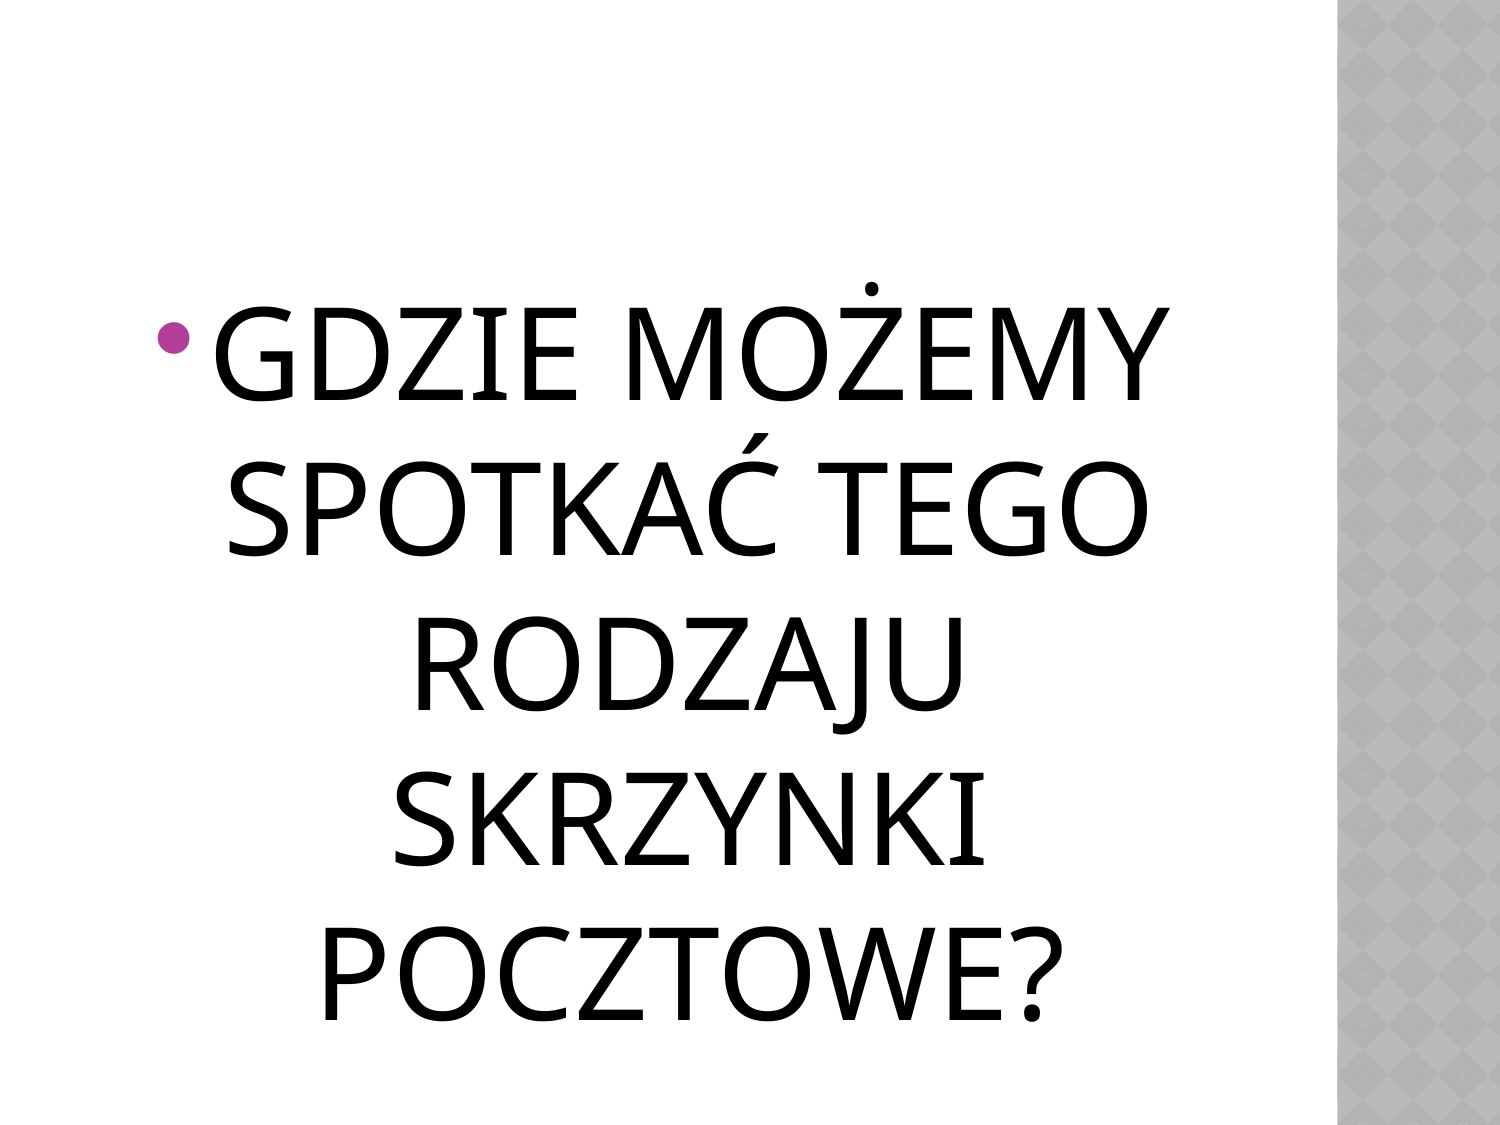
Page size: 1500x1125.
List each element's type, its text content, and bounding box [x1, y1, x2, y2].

list GDZIE MOŻEMY SPOTKAĆ TEGO RODZAJU SKRZYNKI POCZTOWE? [75, 264, 1263, 1059]
